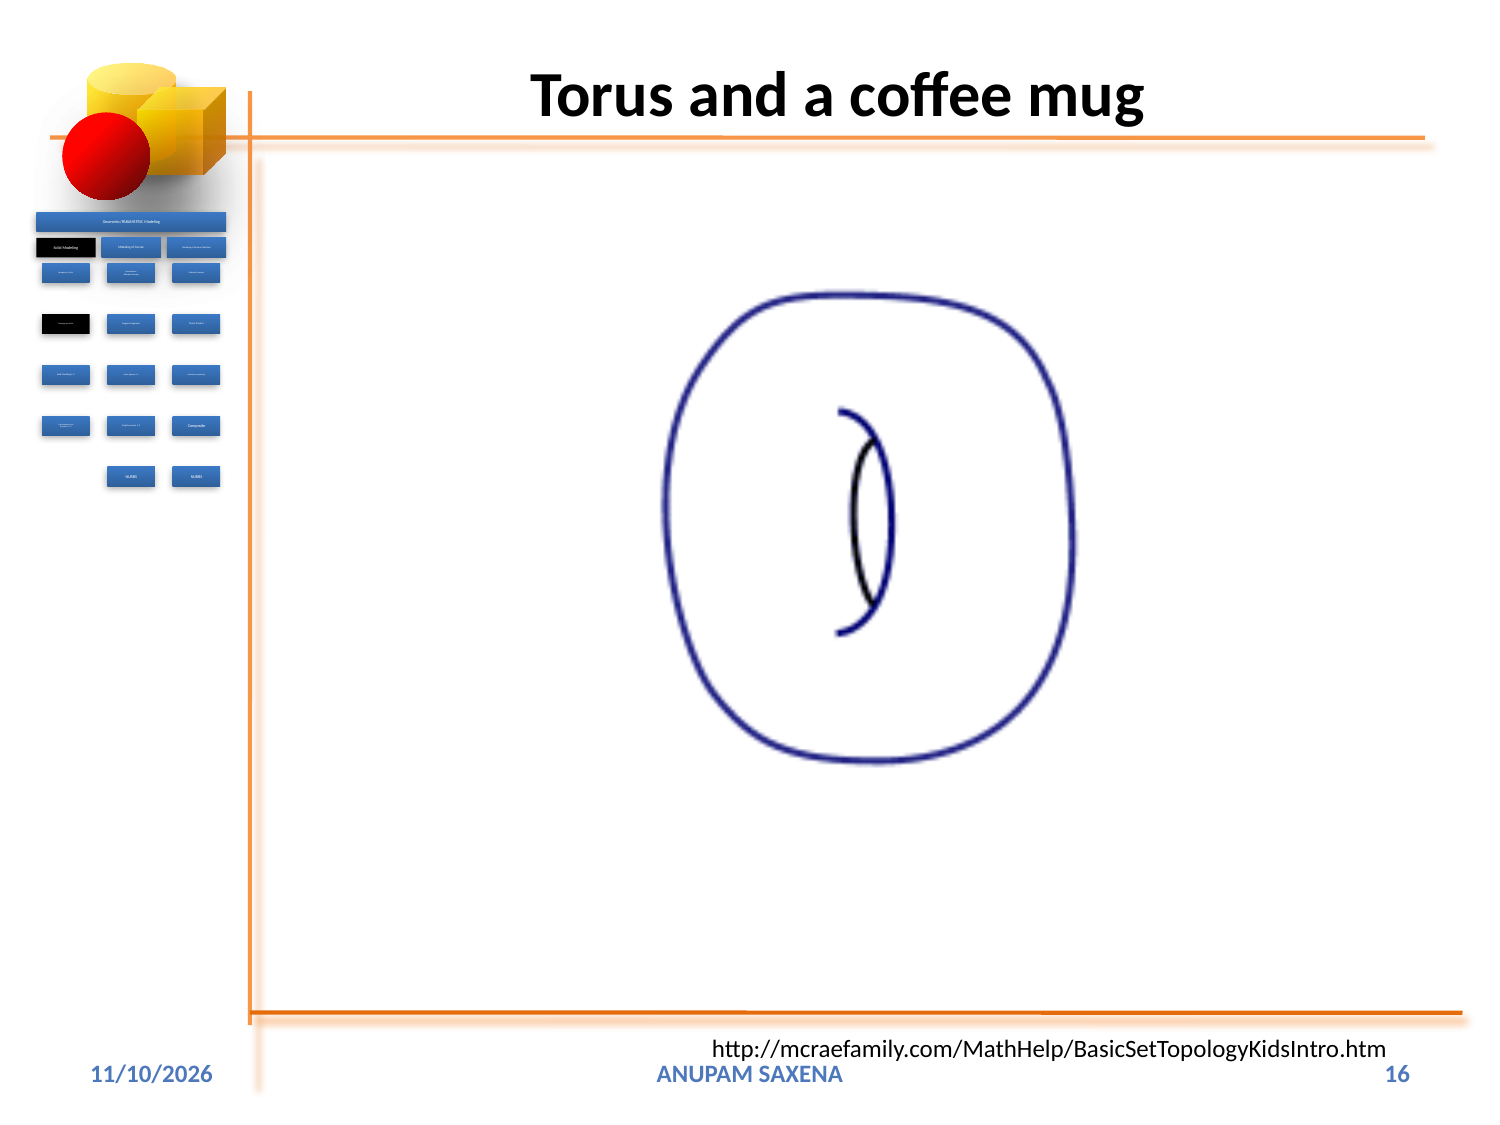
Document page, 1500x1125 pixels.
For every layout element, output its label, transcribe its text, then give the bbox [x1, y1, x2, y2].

picture [612, 287, 1113, 788]
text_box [12, 212, 251, 538]
slide_number 16 [1074, 1042, 1425, 1103]
footer Anupam Saxena [512, 1042, 988, 1103]
text_box http://mcraefamily.com/MathHelp/BasicSetTopologyKidsIntro.htm [697, 1025, 1403, 1070]
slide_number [75, 1042, 425, 1103]
title Torus and a coffee mug [249, 45, 1425, 138]
